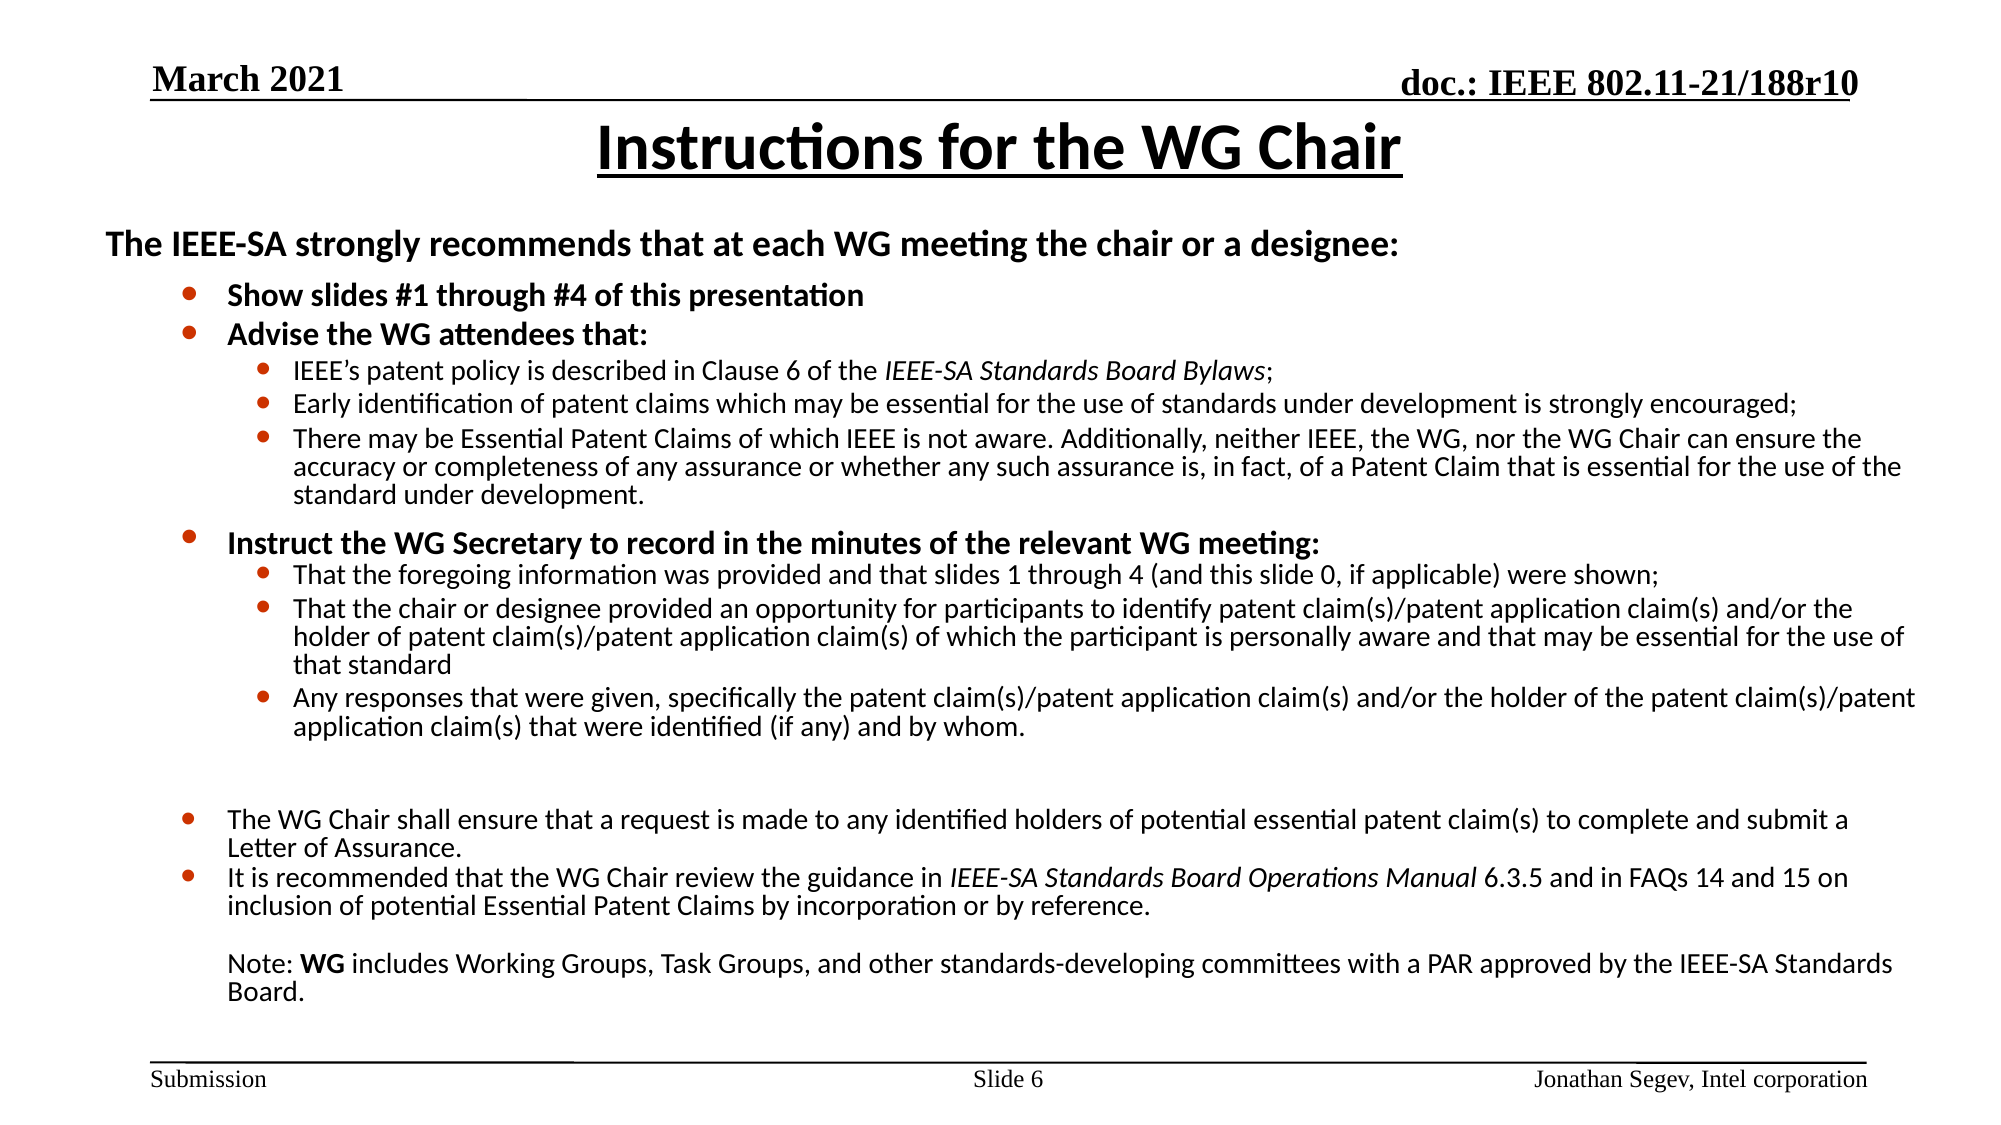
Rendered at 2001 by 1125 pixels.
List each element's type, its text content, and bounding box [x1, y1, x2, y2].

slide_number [152, 54, 563, 100]
list The IEEE-SA strongly recommends that at each WG meeting the chair or a designee: Show slides #1 through #4 of this presentation Advise the WG attendees that: IEEE’s patent policy is described in Clause 6 of the IEEE-SA Standards Board Bylaws; Early identification of patent claims which may be essential for the use of standards under development is strongly encouraged; There may be Essential Patent Claims of which IEEE is not aware. Additionally, neither IEEE, the WG, nor the WG Chair can ensure the accuracy or completeness of any assurance or whether any such assurance is, in fact, of a Patent Claim that is essential for the use of the standard under development. Instruct the WG Secretary to record in the minutes of the relevant WG meeting: That the foregoing information was provided and that slides 1 through 4 (and this slide 0, if applicable) were shown; That the chair or designee provided an opportunity for participants to identify patent claim(s)/patent application claim(s) and/or the holder of patent claim(s)/patent application claim(s) of which the participant is personally aware and that may be essential for the use of that standard Any responses that were given, specifically the patent claim(s)/patent application claim(s) and/or the holder of the patent claim(s)/patent application claim(s) that were identified (if any) and by whom. The WG Chair shall ensure that a request is made to any identified holders of potential essential patent claim(s) to complete and submit a Letter of Assurance. It is recommended that the WG Chair review the guidance in IEEE-SA Standards Board Operations Manual 6.3.5 and in FAQs 14 and 15 on inclusion of potential Essential Patent Claims by incorporation or by reference. Note: WG includes Working Groups, Task Groups, and other standards-developing committees with a PAR approved by the IEEE-SA Standards Board. [90, 219, 1934, 1000]
slide_number Slide 6 [950, 1061, 1067, 1123]
title Instructions for the WG Chair [149, 112, 1850, 173]
footer Jonathan Segev, Intel corporation [1171, 1061, 1869, 1093]
